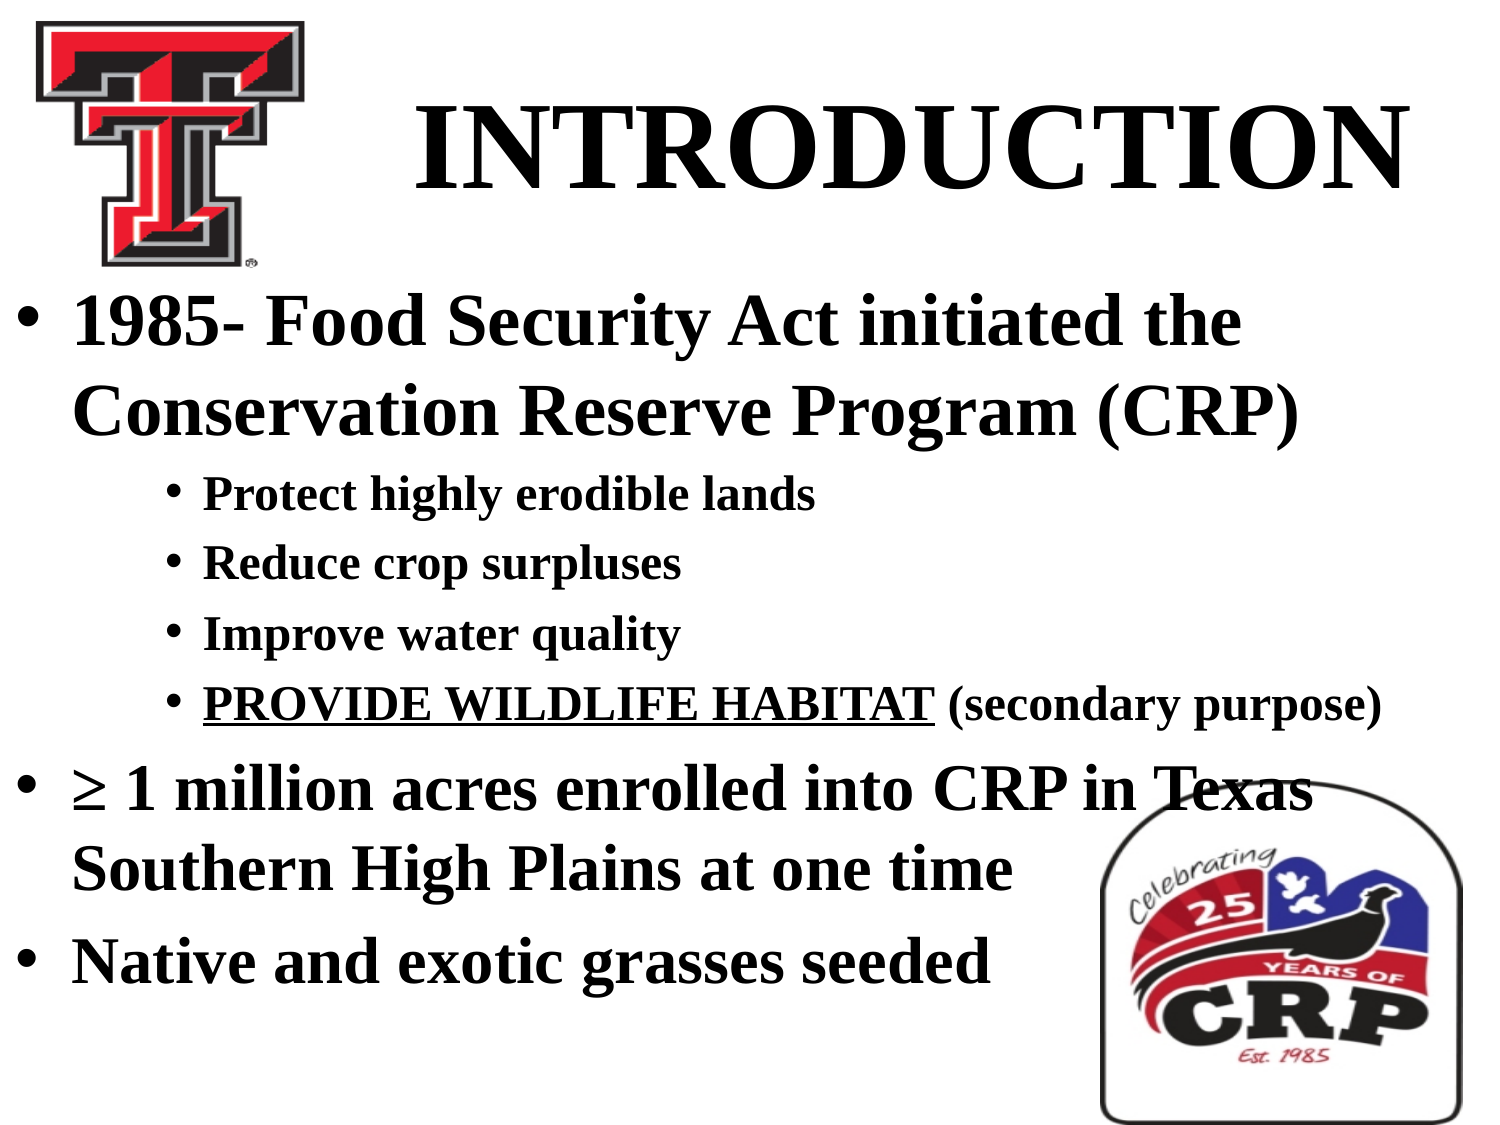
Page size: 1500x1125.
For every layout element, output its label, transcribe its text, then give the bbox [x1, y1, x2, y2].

picture [0, 0, 352, 301]
title INTRODUCTION [355, 45, 1500, 233]
picture [1099, 779, 1463, 1125]
list 1985- Food Security Act initiated the Conservation Reserve Program (CRP) Protect highly erodible lands Reduce crop surpluses Improve water quality PROVIDE WILDLIFE HABITAT (secondary purpose) ≥ 1 million acres enrolled into CRP in Texas Southern High Plains at one time Native and exotic grasses seeded [0, 262, 1500, 1125]
